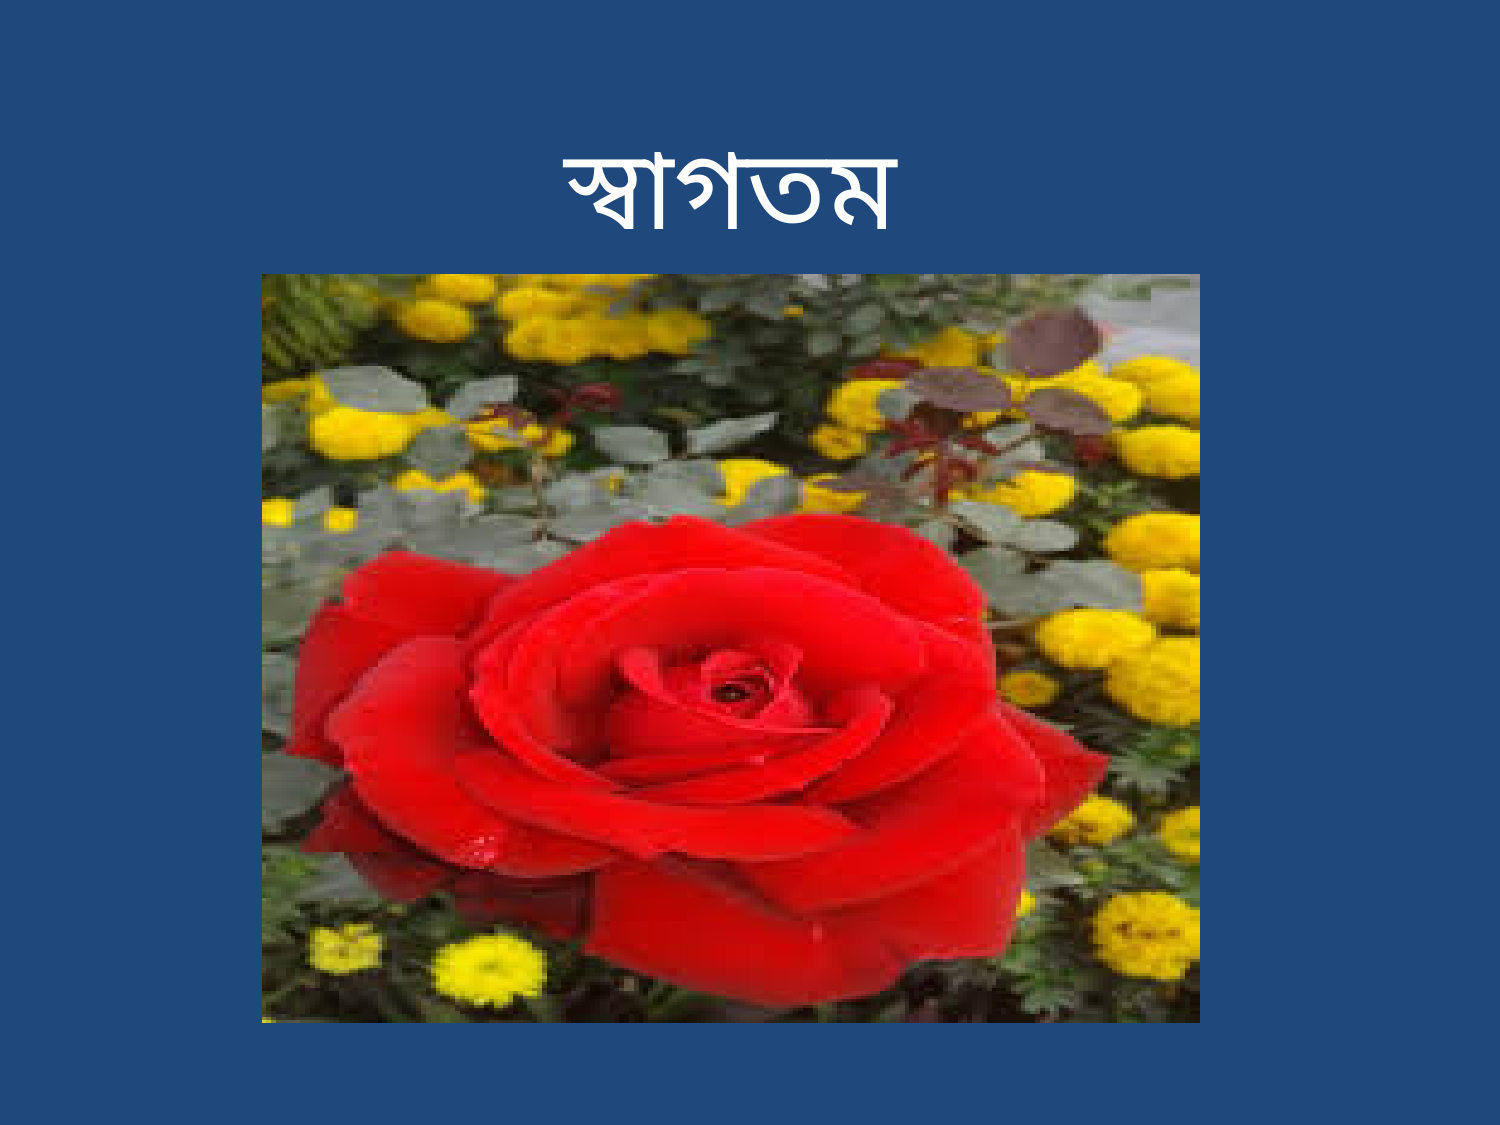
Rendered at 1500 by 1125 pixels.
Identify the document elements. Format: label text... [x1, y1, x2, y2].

title স্বাগতম [275, 109, 1200, 260]
picture [262, 274, 1201, 1023]
